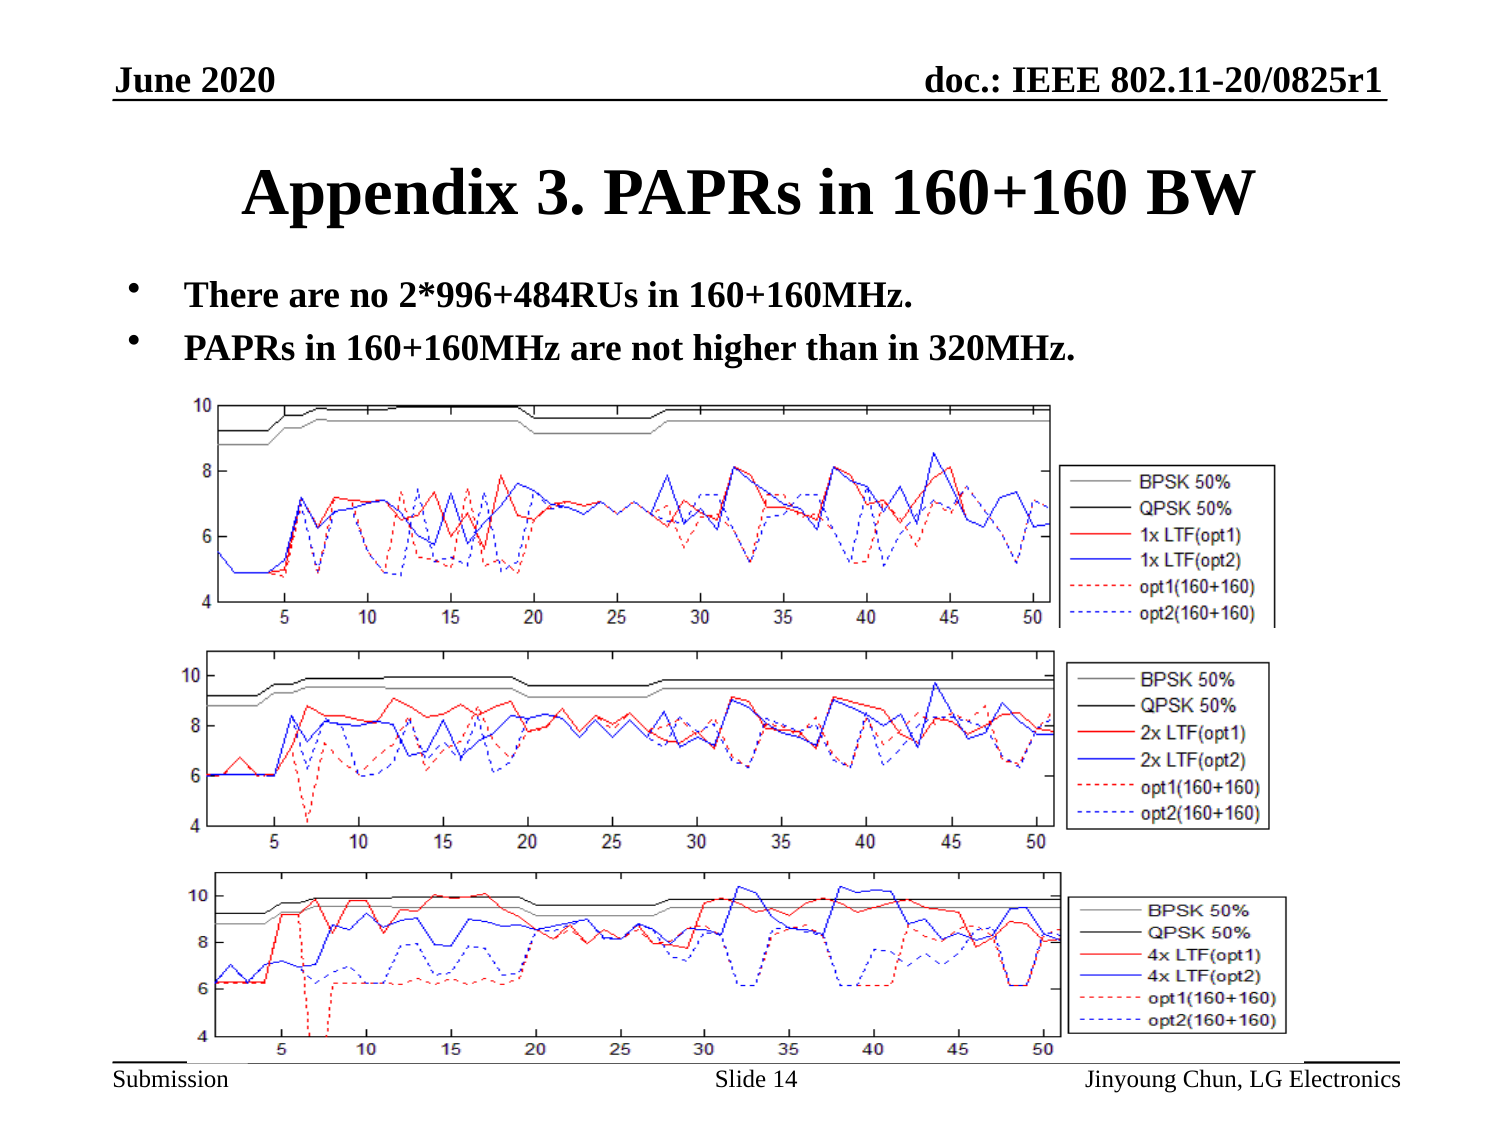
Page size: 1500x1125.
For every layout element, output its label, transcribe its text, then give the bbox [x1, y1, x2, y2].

footer Jinyoung Chun, LG Electronics [1081, 1061, 1402, 1093]
title Appendix 3. PAPRs in 160+160 BW [112, 112, 1388, 262]
picture [187, 857, 1304, 1063]
list There are no 2*996+484RUs in 160+160MHz. PAPRs in 160+160MHz are not higher than in 320MHz. [112, 262, 1402, 1000]
picture [187, 387, 1288, 628]
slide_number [114, 54, 278, 101]
slide_number Slide 14 [712, 1071, 800, 1093]
picture [162, 634, 1301, 851]
